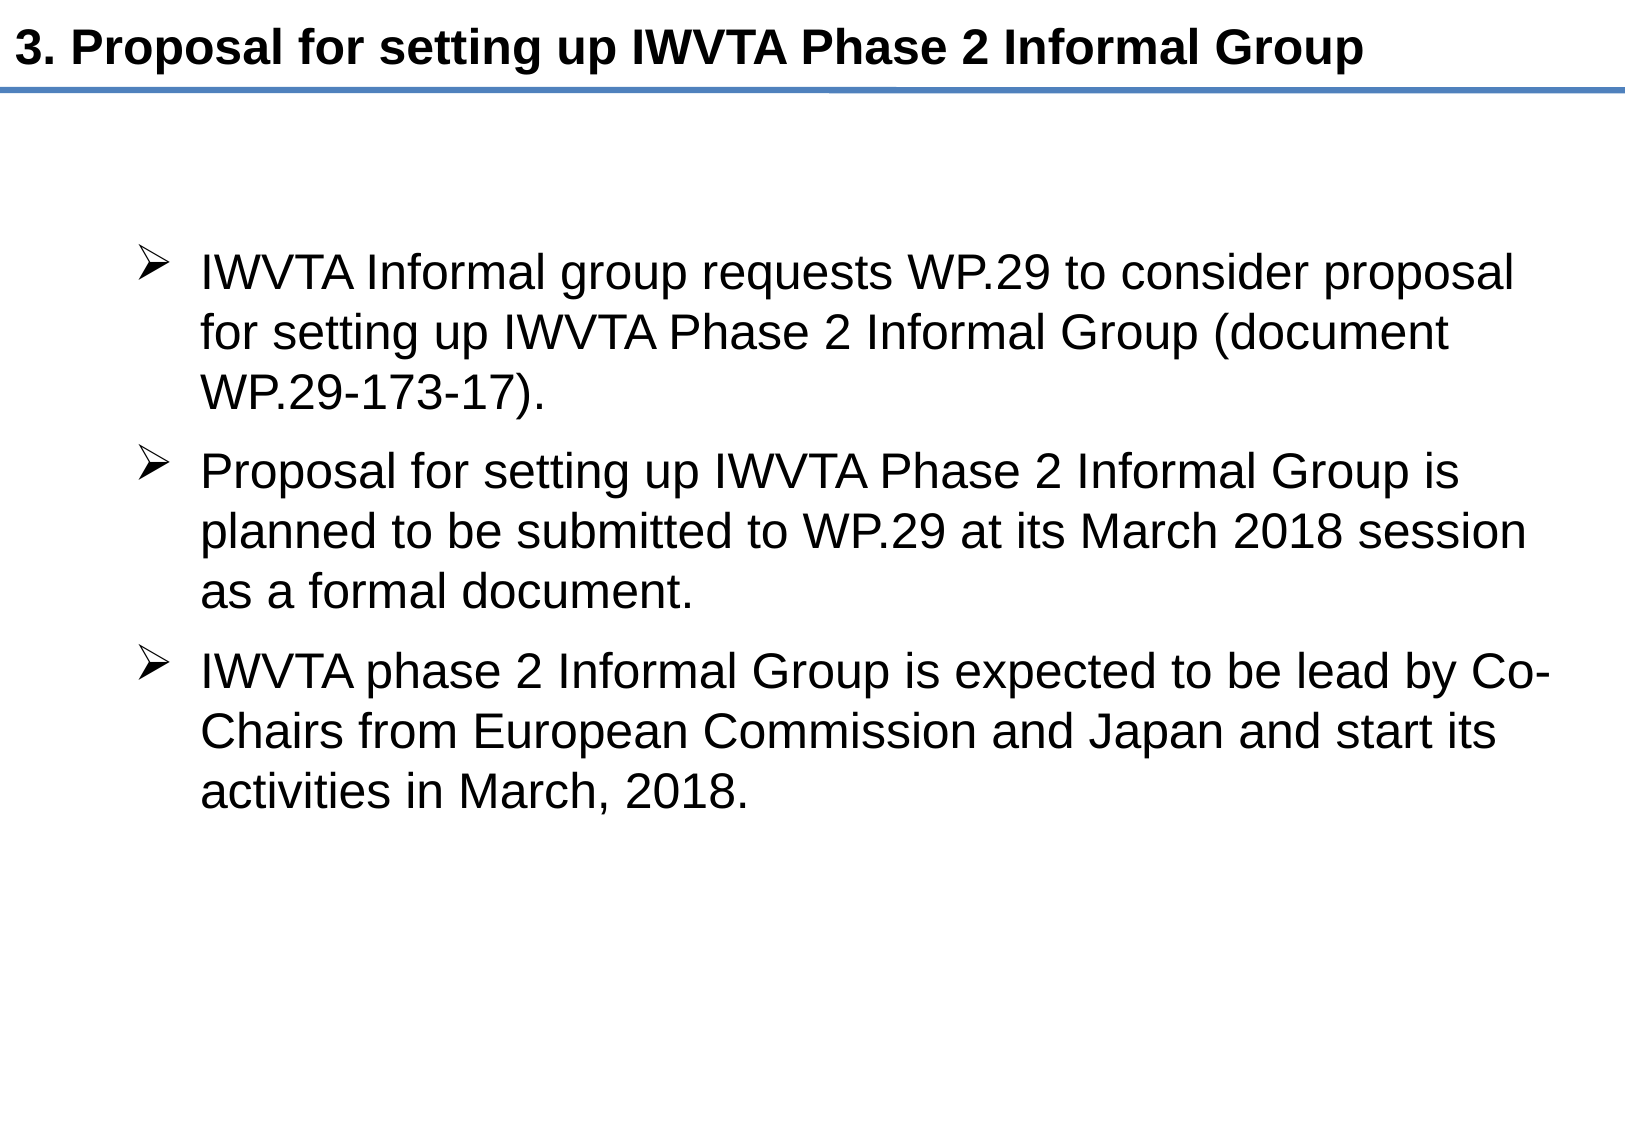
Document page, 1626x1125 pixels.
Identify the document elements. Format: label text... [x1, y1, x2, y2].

text_box IWVTA Informal group requests WP.29 to consider proposal for setting up IWVTA Phase 2 Informal Group (document WP.29-173-17). Proposal for setting up IWVTA Phase 2 Informal Group is planned to be submitted to WP.29 at its March 2018 session as a formal document. IWVTA phase 2 Informal Group is expected to be lead by Co-Chairs from European Commission and Japan and start its activities in March, 2018. [44, 231, 1581, 827]
text_box 3. Proposal for setting up IWVTA Phase 2 Informal Group [0, 7, 1610, 82]
